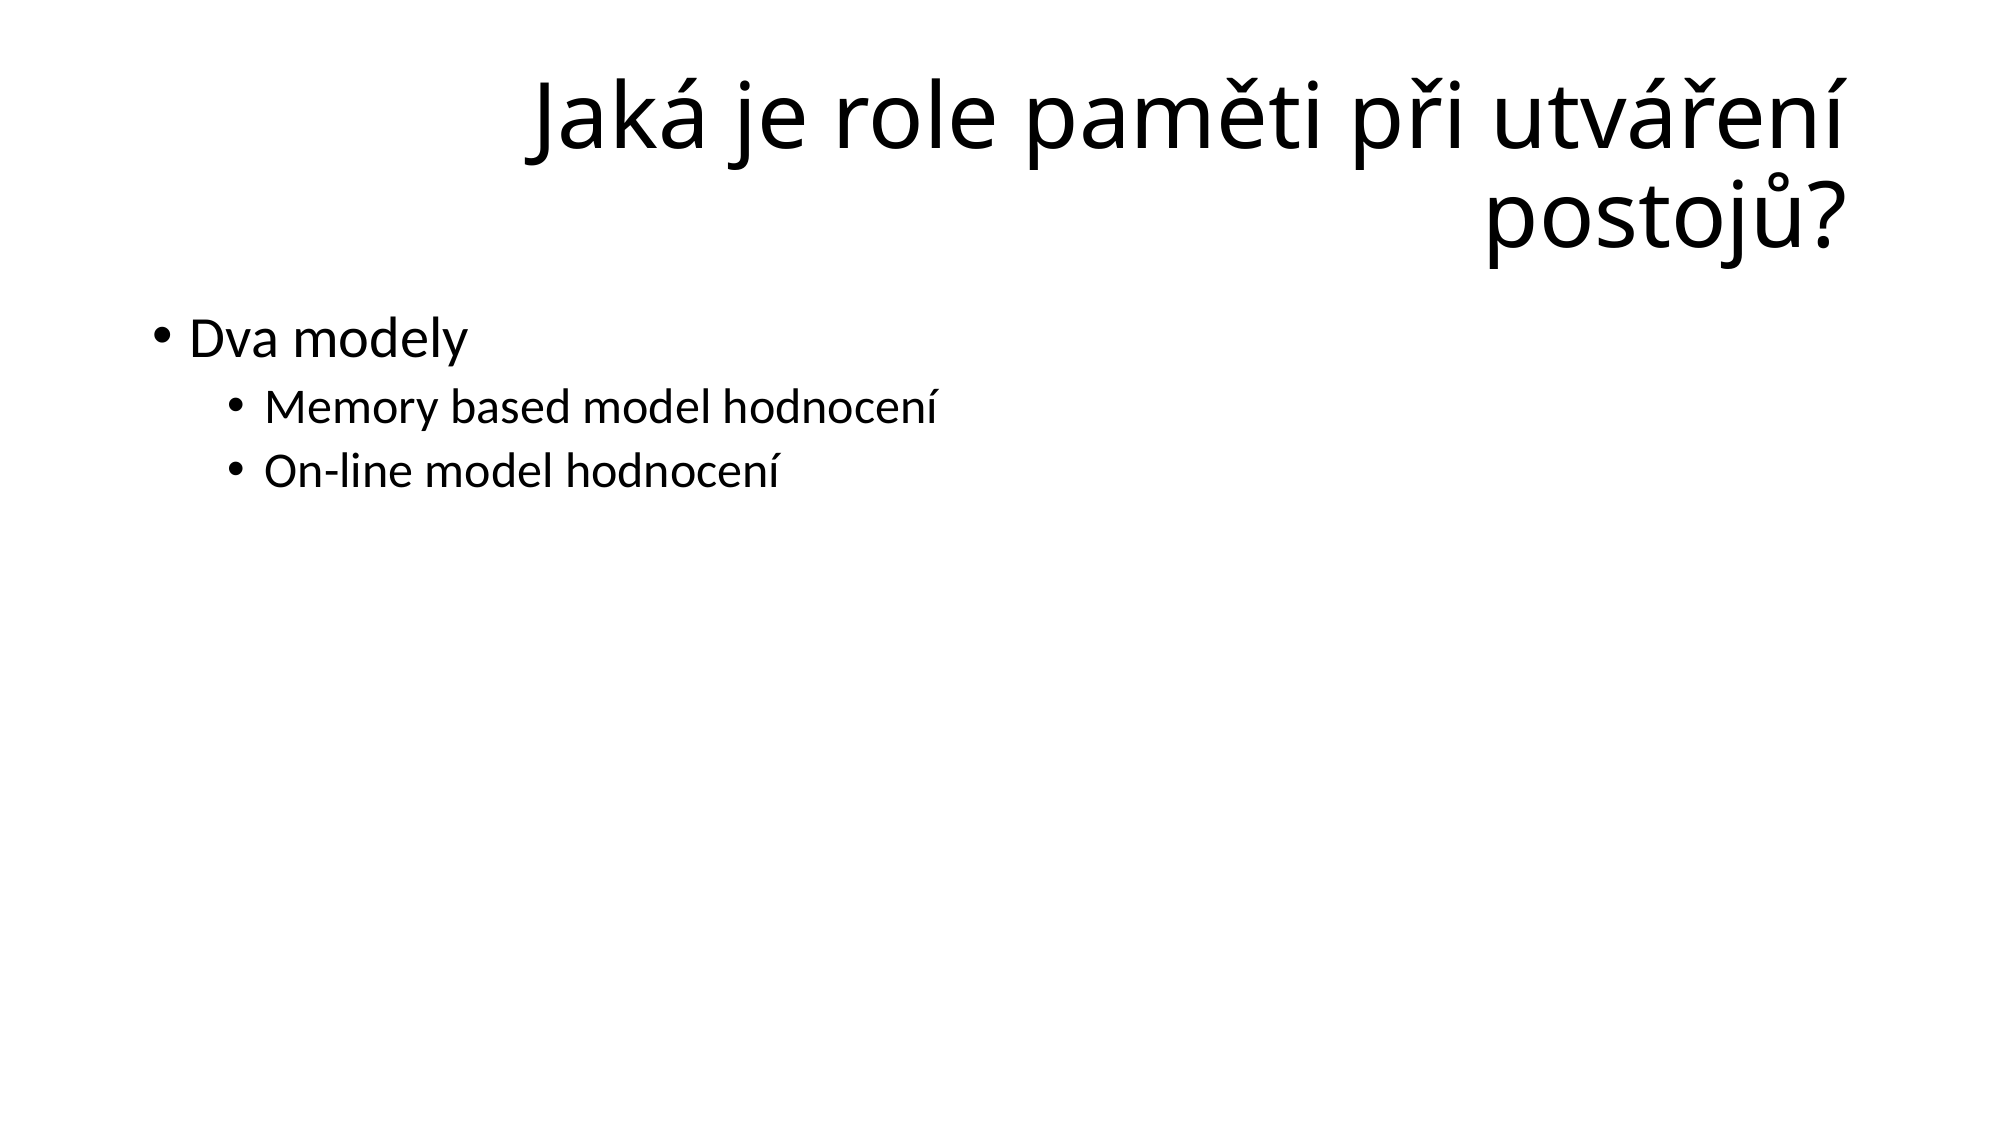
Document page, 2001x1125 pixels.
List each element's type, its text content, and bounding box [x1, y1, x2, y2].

title Jaká je role paměti při utváření postojů? [137, 59, 1863, 278]
list Dva modely Memory based model hodnocení On-line model hodnocení [137, 299, 1863, 1014]
